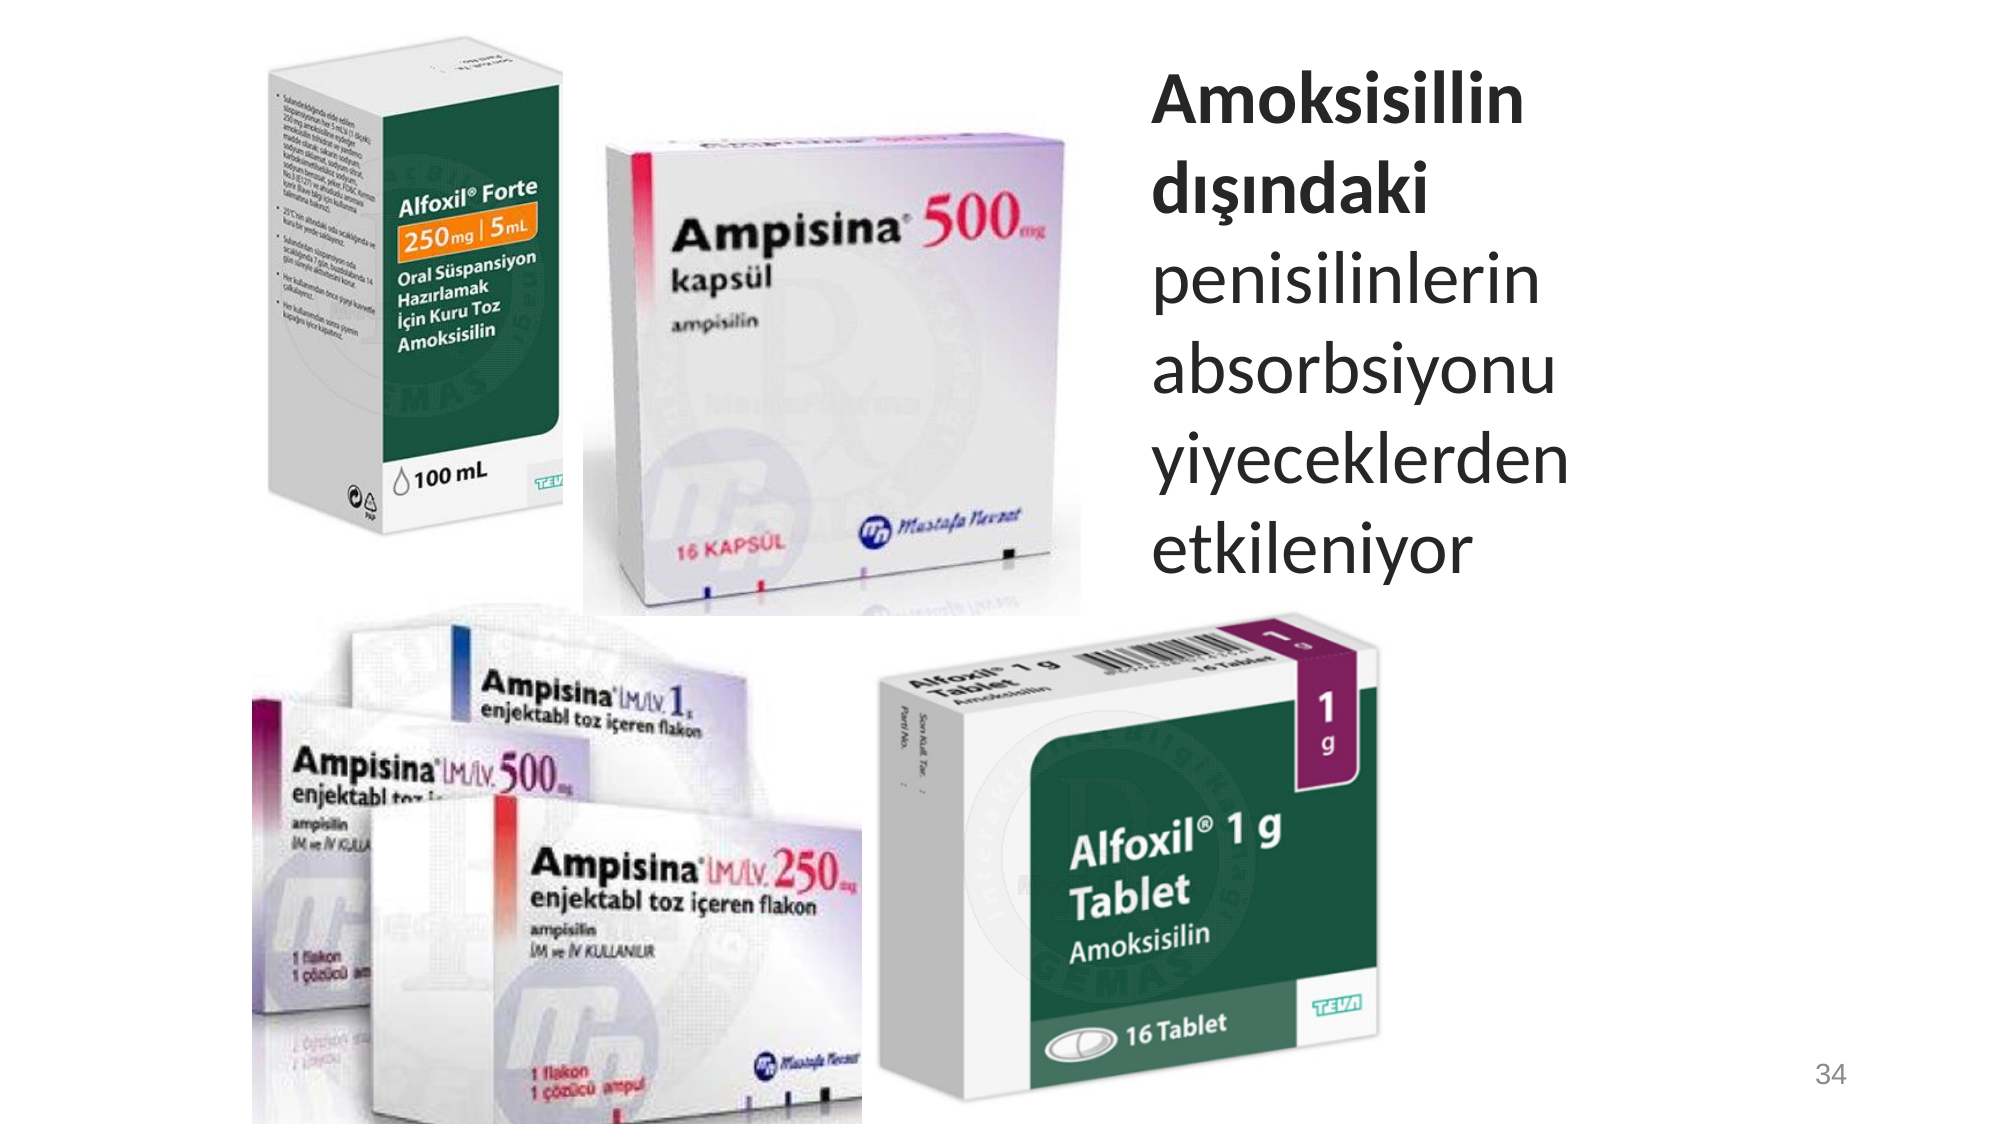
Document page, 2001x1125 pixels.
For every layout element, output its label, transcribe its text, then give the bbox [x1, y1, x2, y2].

picture [250, 30, 1412, 1124]
slide_number 34 [1412, 1042, 1863, 1103]
text_box Amoksisillin dışındaki penisilinlerin absorbsiyonu yiyeceklerden etkileniyor [1136, 41, 1710, 597]
